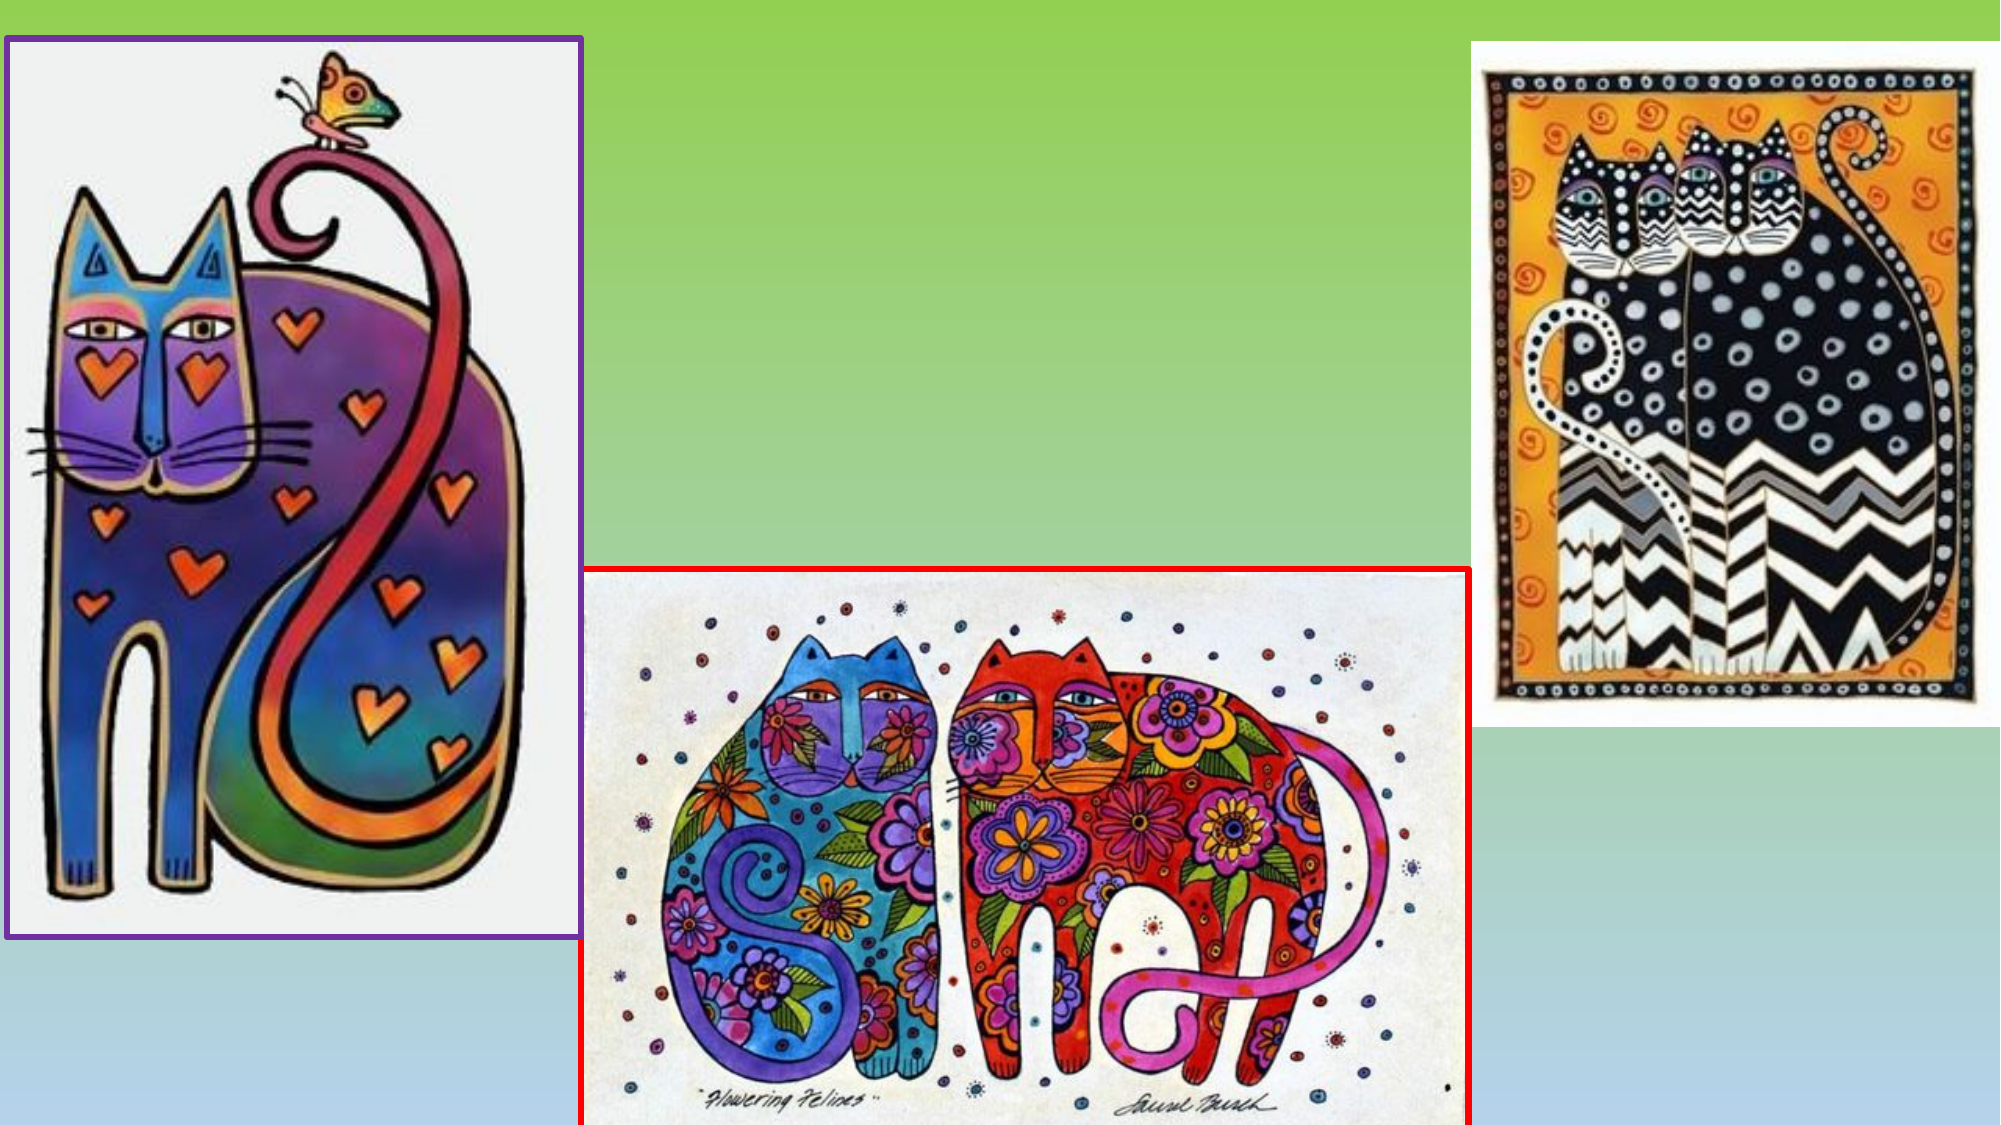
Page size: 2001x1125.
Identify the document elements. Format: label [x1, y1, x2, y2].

picture [9, 41, 578, 934]
list [1471, 41, 2000, 727]
picture [584, 572, 1466, 1125]
